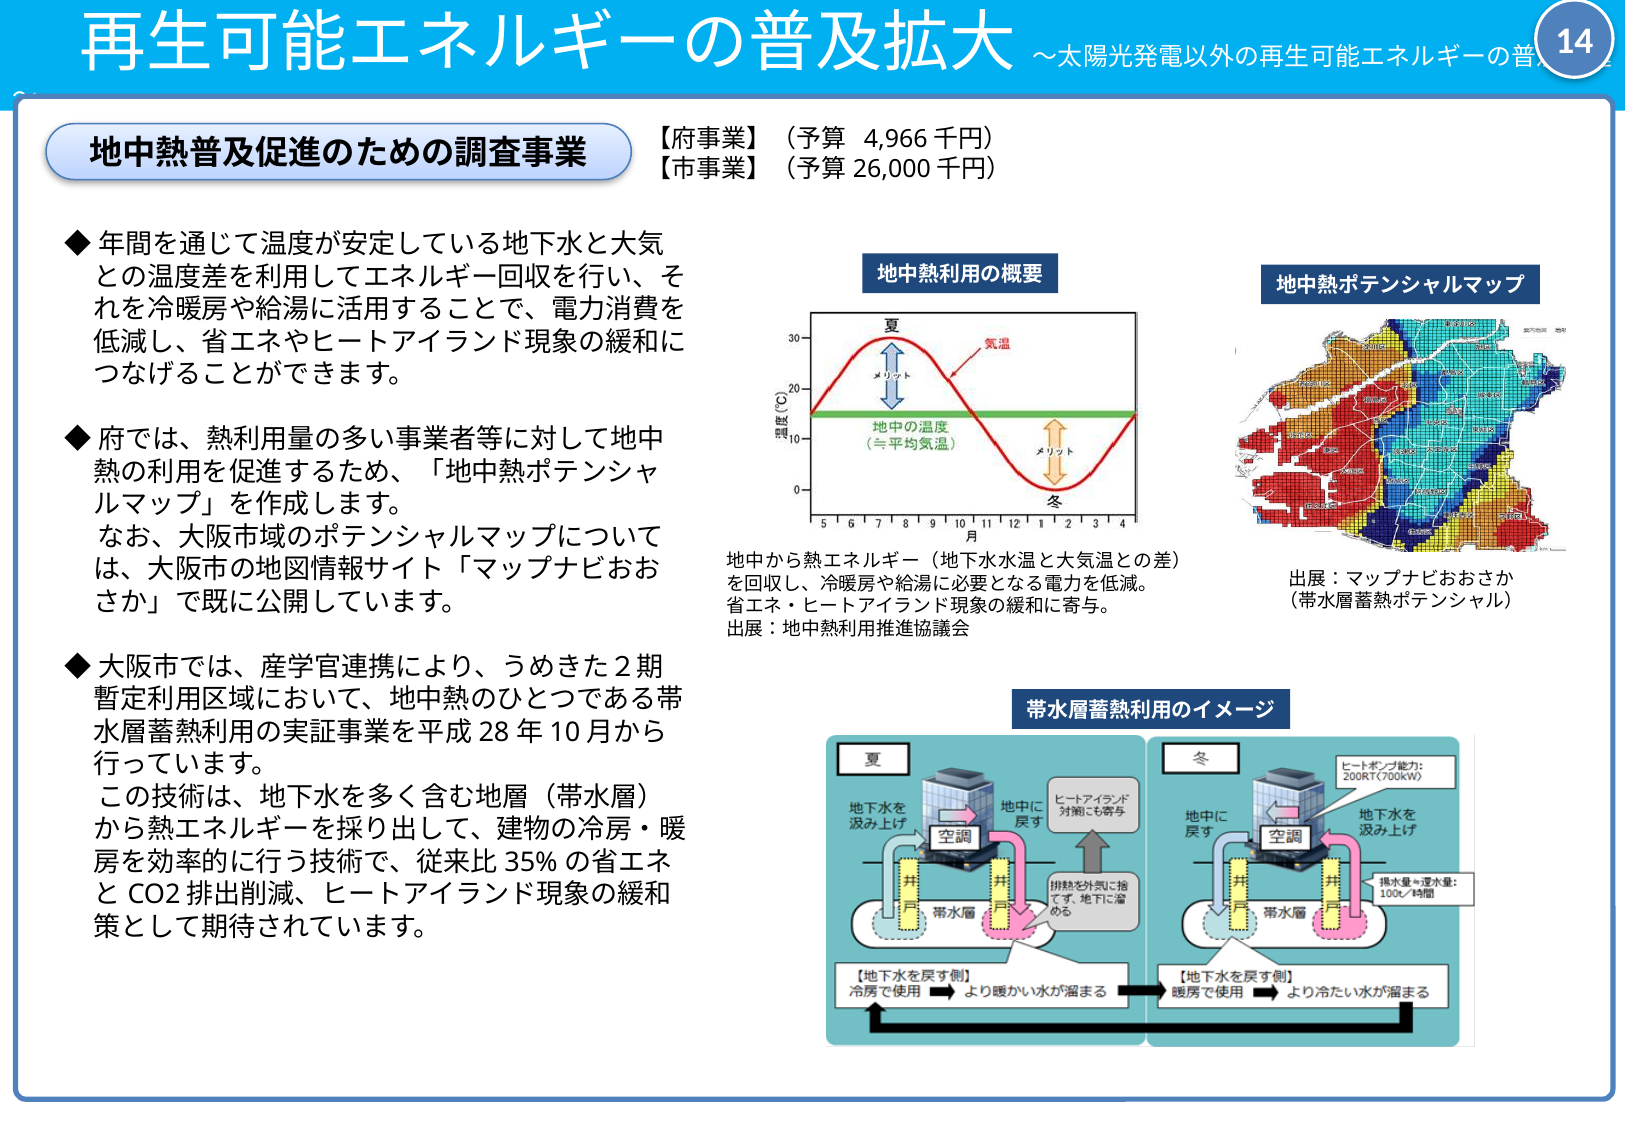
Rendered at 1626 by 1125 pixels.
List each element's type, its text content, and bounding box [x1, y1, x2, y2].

picture [759, 294, 1162, 550]
picture [1235, 319, 1567, 552]
text_box 【府事業】（予算 4,966千円） 【市事業】（予算26,000千円） [646, 122, 1026, 183]
text_box 出展：マップナビおおさか （帯水層蓄熱ポテンシャル） [1270, 560, 1533, 618]
picture [826, 735, 1476, 1048]
text_box 地中熱ポテンシャルマップ [1261, 264, 1540, 305]
text_box [13, 94, 1616, 1102]
text_box 地中熱利用の概要 [862, 253, 1059, 292]
text_box 地中熱普及促進のための調査事業 [45, 122, 633, 181]
text_box 地中から熱エネルギー（地下水水温と大気温との差）を回収し、冷暖房や給湯に必要となる電力を低減。 省エネ・ヒートアイランド現象の緩和に寄与。 出展：地中熱利用推進協議会 [726, 550, 1192, 639]
text_box 14 [1532, 0, 1617, 81]
text_box 帯水層蓄熱利用のイメージ [1011, 689, 1291, 729]
text_box ◆年間を通じて温度が安定している地下水と大気との温度差を利用してエネルギー回収を行い、それを冷暖房や給湯に活用することで、電力消費を低減し、省エネやヒートアイランド現象の緩和につなげることができます。 ◆府では、熱利用量の多い事業者等に対して地中熱の利用を促進するため、「地中熱ポテンシャルマップ」を作成します。 なお、大阪市域のポテンシャルマップについては、大阪市の地図情報サイト「マップナビおおさか」で既に公開しています。 ◆大阪市では、産学官連携により、うめきた２期暫定利用区域において、地中熱のひとつである帯水層蓄熱利用の実証事業を平成28年10月から行っています。 この技術は、地下水を多く含む地層（帯水層）から熱エネルギーを採り出して、建物の冷房・暖房を効率的に行う技術で、従来比35%の省エネとCO2排出削減、ヒートアイランド現象の緩和策として期待されています。 [50, 219, 702, 949]
text_box 再生可能エネルギーの普及拡大 ～太陽光発電以外の再生可能エネルギーの普及促進～ [0, 0, 1625, 111]
